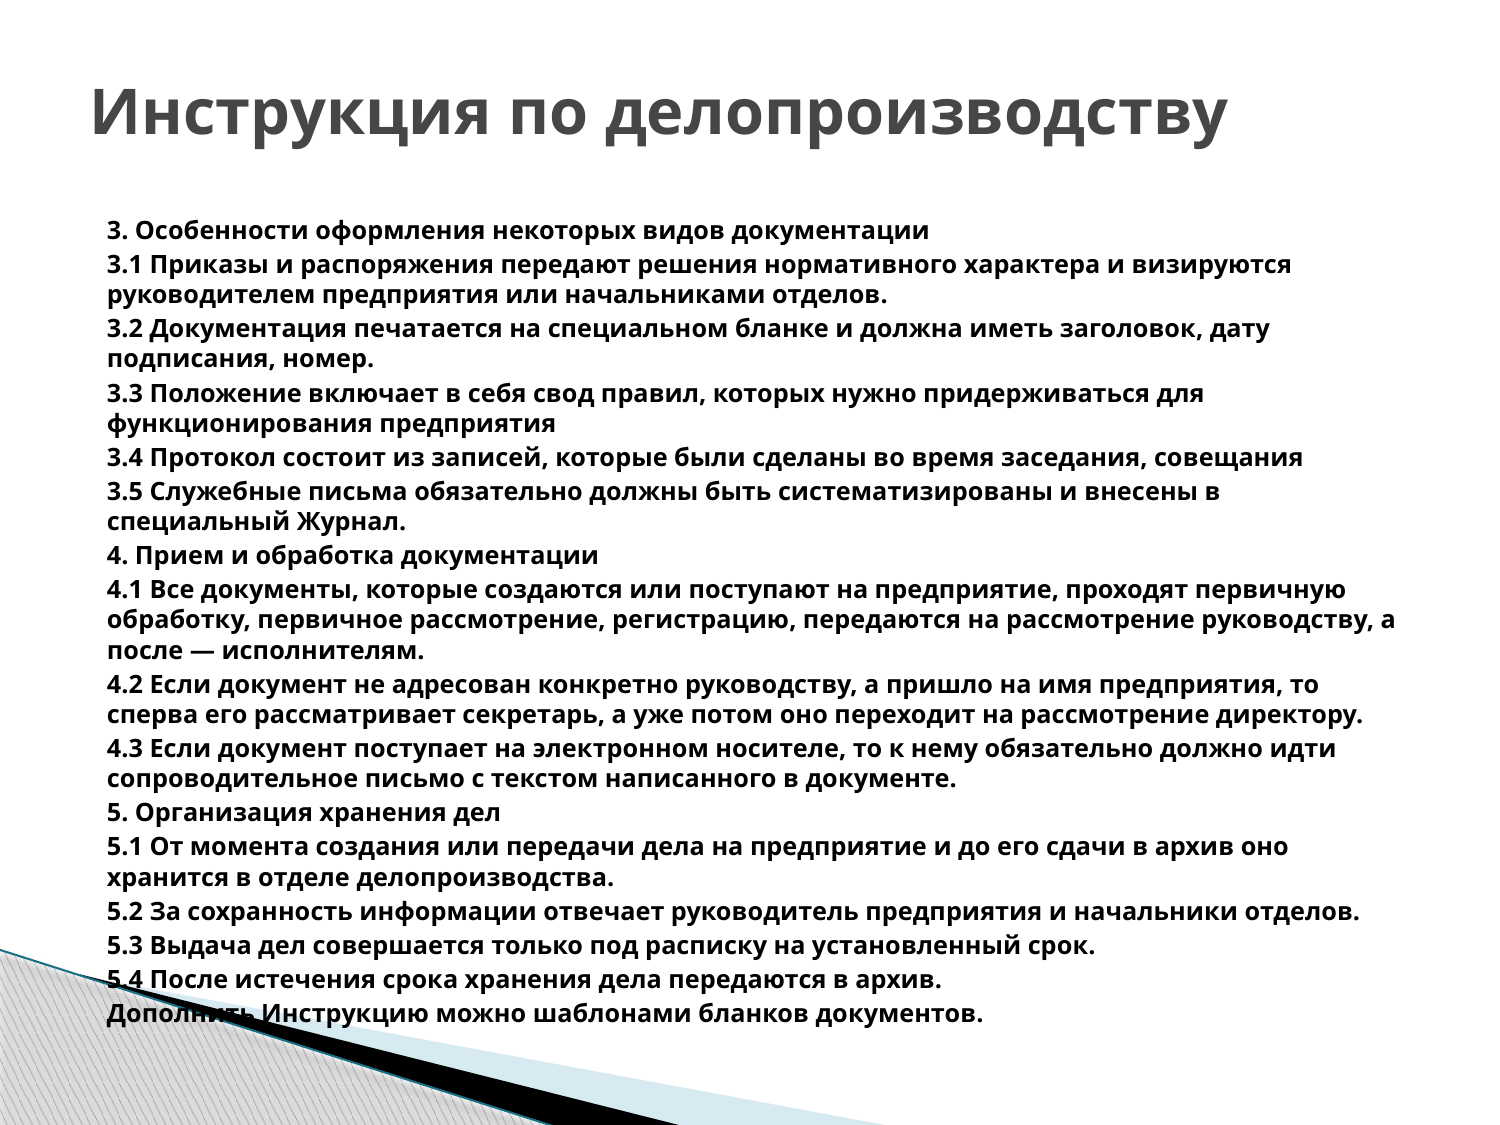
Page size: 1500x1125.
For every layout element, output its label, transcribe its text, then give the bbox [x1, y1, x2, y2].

title Инструкция по делопроизводству [75, 45, 1425, 173]
list 3. Особенности оформления некоторых видов документации 3.1 Приказы и распоряжения передают решения нормативного характера и визируются руководителем предприятия или начальниками отделов. 3.2 Документация печатается на специальном бланке и должна иметь заголовок, дату подписания, номер. 3.3 Положение включает в себя свод правил, которых нужно придерживаться для функционирования предприятия 3.4 Протокол состоит из записей, которые были сделаны во время заседания, совещания 3.5 Служебные письма обязательно должны быть систематизированы и внесены в специальный Журнал. 4. Прием и обработка документации 4.1 Все документы, которые создаются или поступают на предприятие, проходят первичную обработку, первичное рассмотрение, регистрацию, передаются на рассмотрение руководству, а после — исполнителям. 4.2 Если документ не адресован конкретно руководству, а пришло на имя предприятия, то сперва его рассматривает секретарь, а уже потом оно переходит на рассмотрение директору. 4.3 Если документ поступает на электронном носителе, то к нему обязательно должно идти сопроводительное письмо с текстом написанного в документе. 5. Организация хранения дел 5.1 От момента создания или передачи дела на предприятие и до его сдачи в архив оно хранится в отделе делопроизводства. 5.2 За сохранность информации отвечает руководитель предприятия и начальники отделов. 5.3 Выдача дел совершается только под расписку на установленный срок. 5.4 После истечения срока хранения дела передаются в архив. Дополнить Инструкцию можно шаблонами бланков документов. [75, 173, 1425, 1071]
